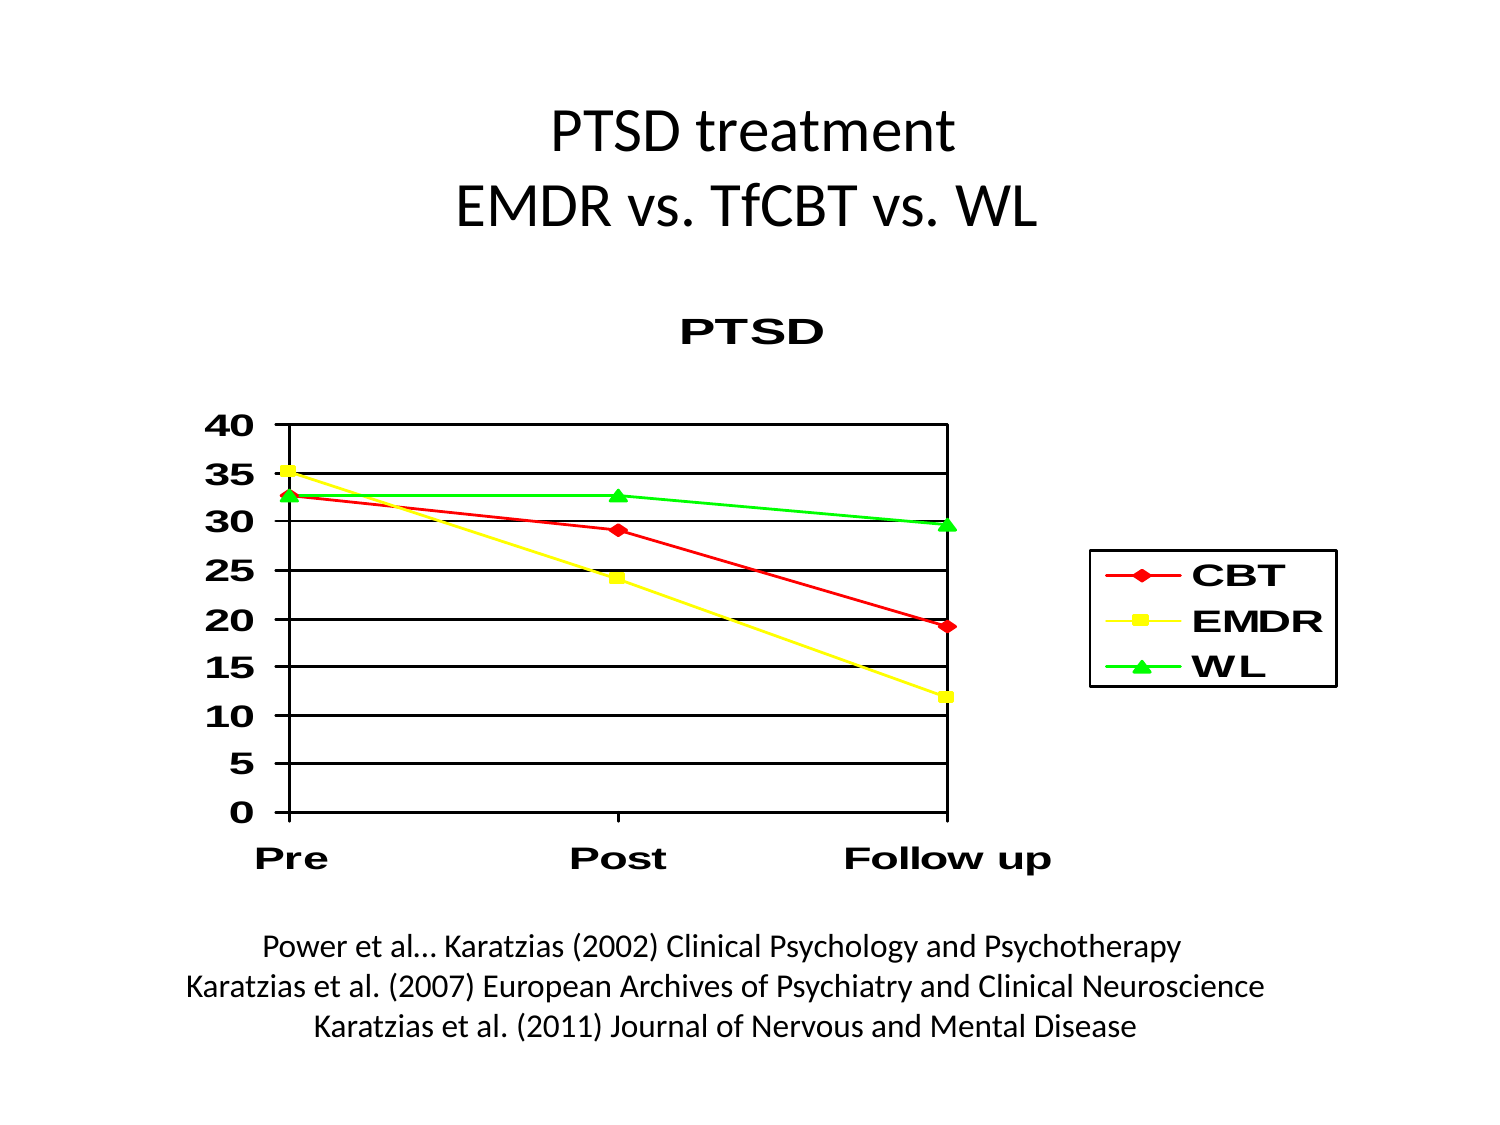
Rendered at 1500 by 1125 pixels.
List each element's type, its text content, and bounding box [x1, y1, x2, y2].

text_box Power et al… Karatzias (2002) Clinical Psychology and Psychotherapy Karatzias et al. (2007) European Archives of Psychiatry and Clinical Neuroscience Karatzias et al. (2011) Journal of Nervous and Mental Disease [88, 916, 1365, 1052]
title PTSD treatment EMDR vs. TfCBT vs. WL [64, 30, 1443, 324]
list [135, 278, 1365, 913]
